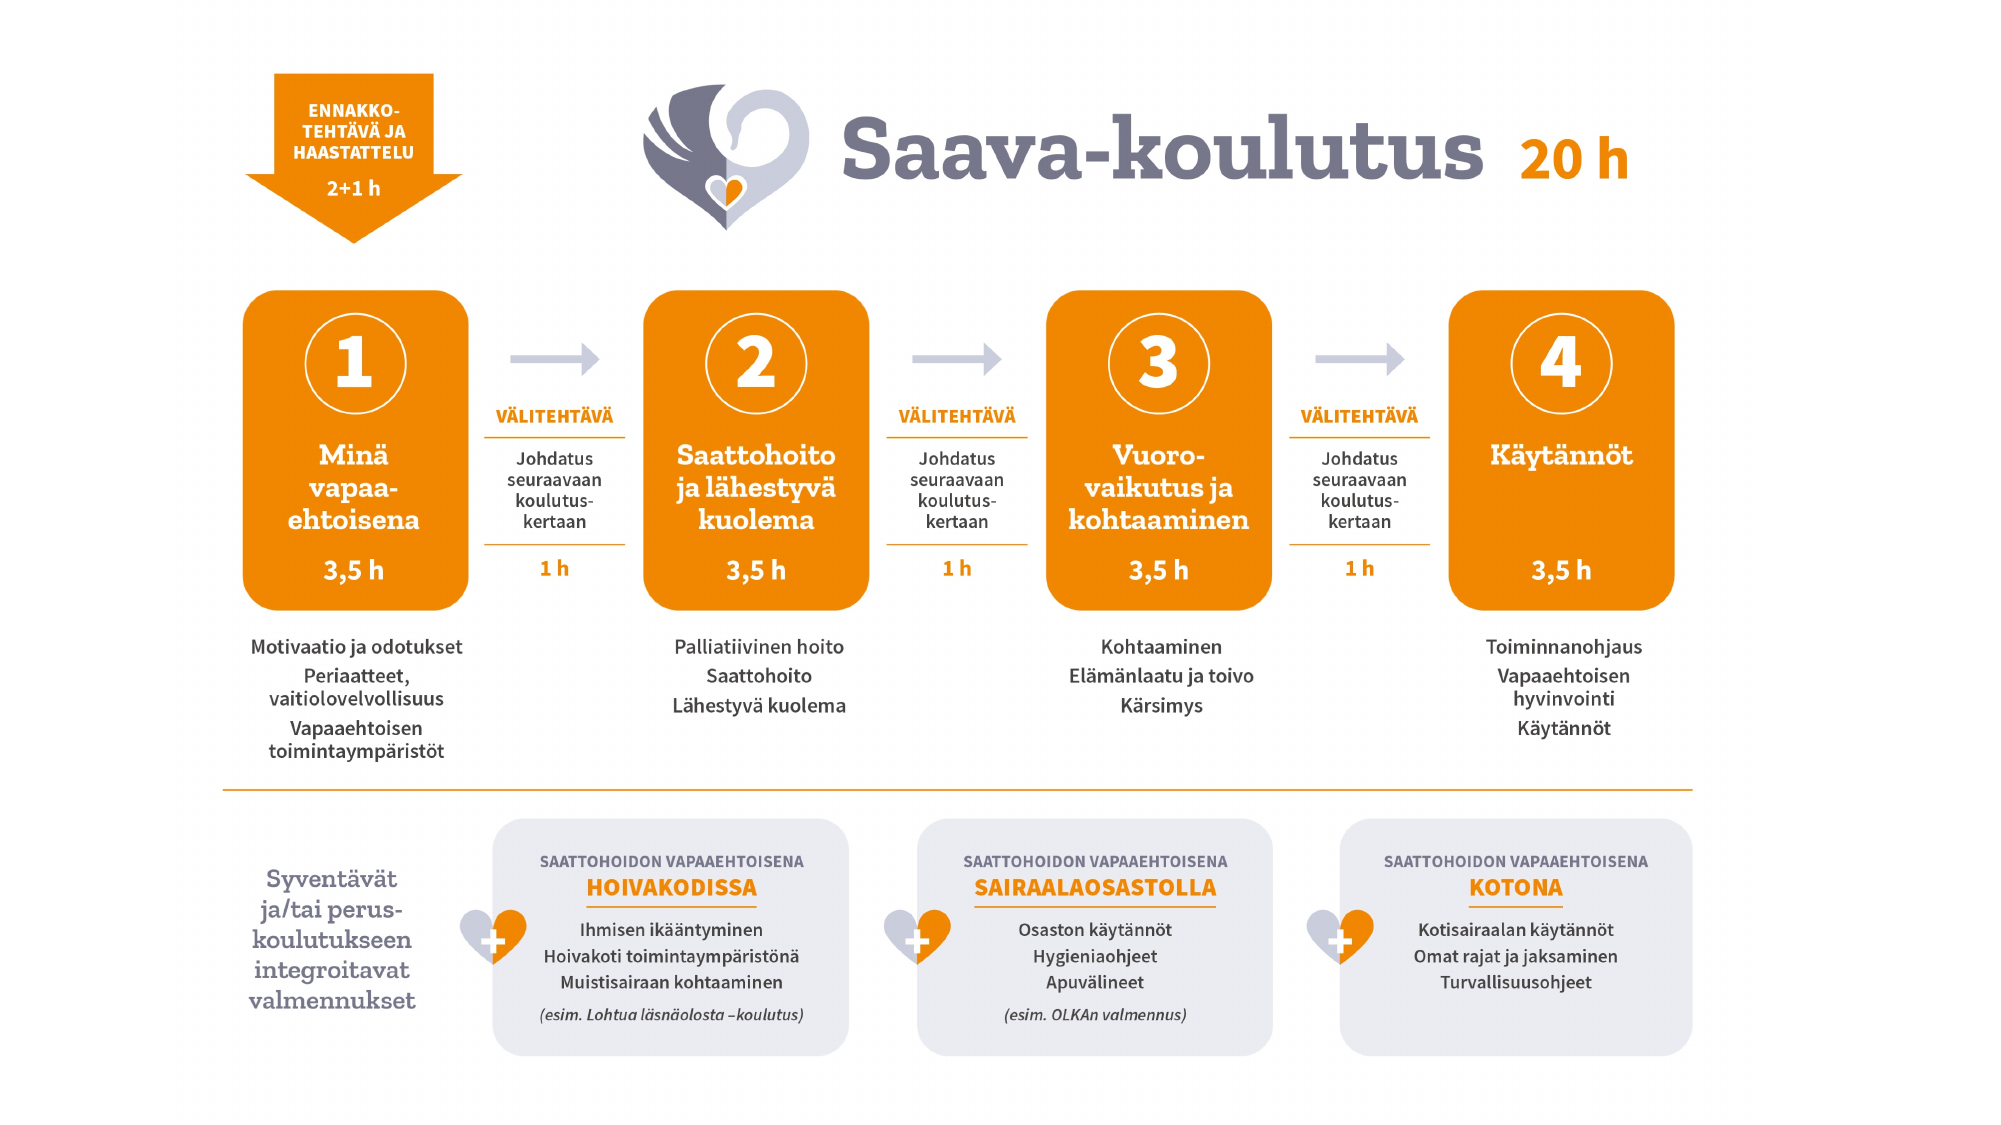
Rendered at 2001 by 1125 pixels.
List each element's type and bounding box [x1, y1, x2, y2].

picture [154, 0, 1761, 1125]
